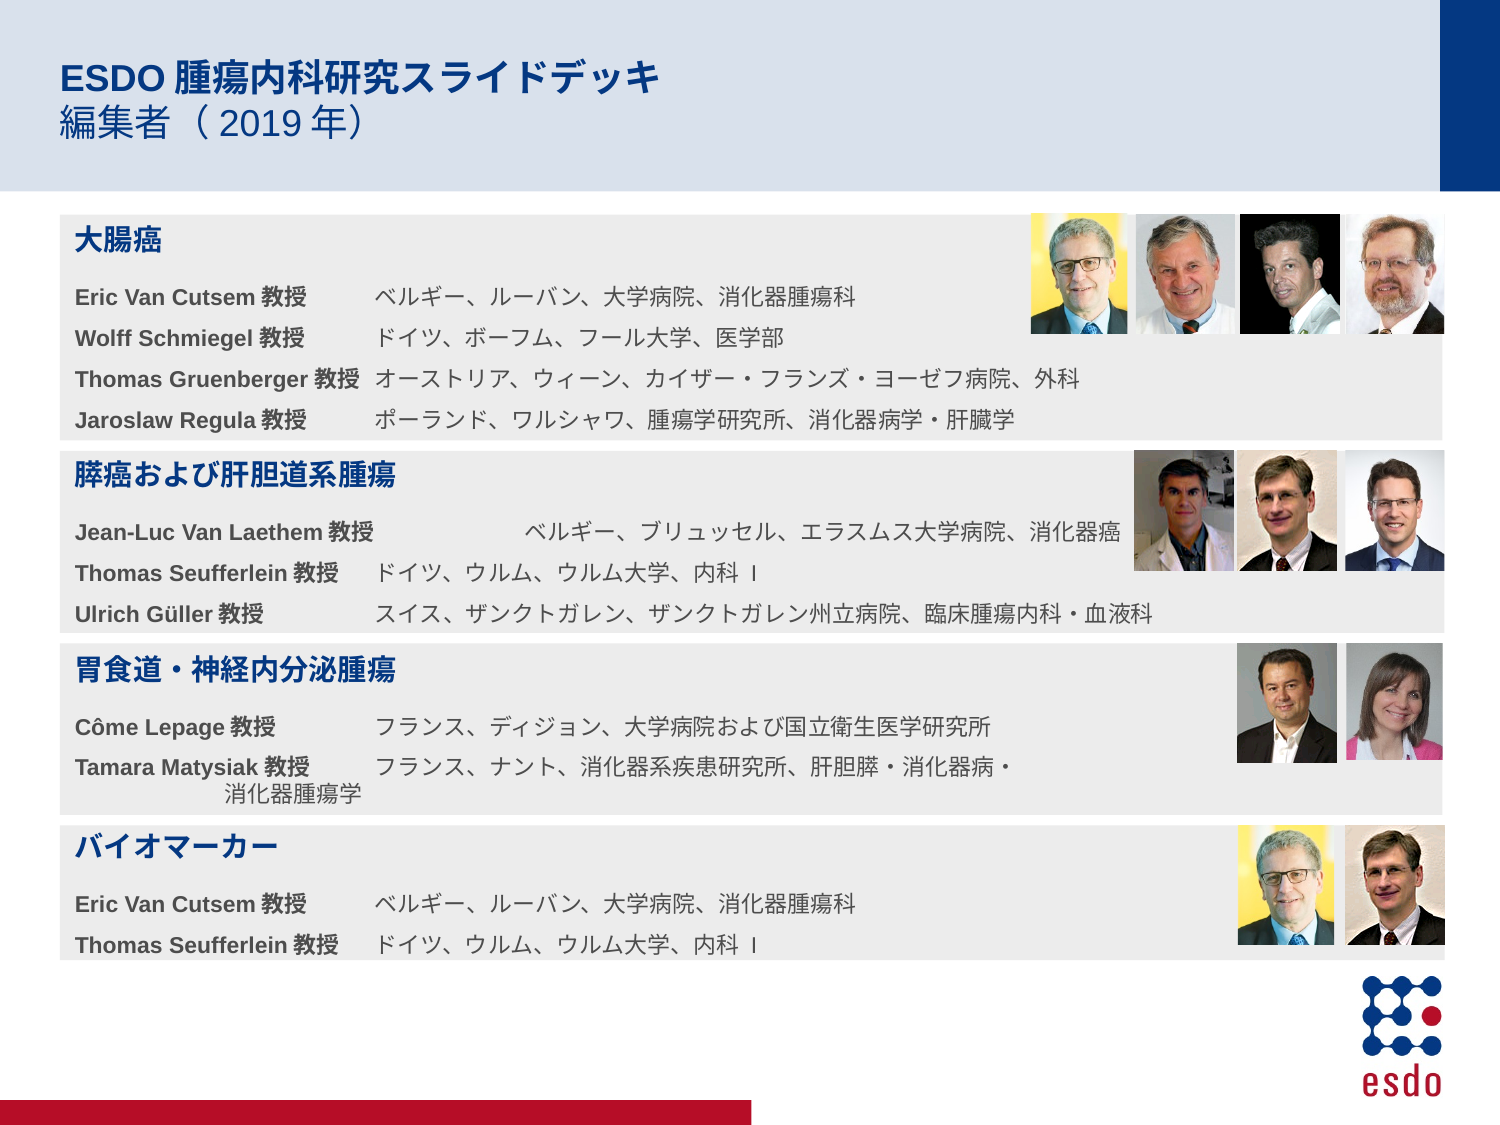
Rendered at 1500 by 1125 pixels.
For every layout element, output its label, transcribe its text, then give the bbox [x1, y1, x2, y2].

text_box 6 338 309 [1234, 645, 1443, 769]
picture [1135, 214, 1236, 334]
picture [1345, 214, 1445, 334]
text_box 胃食道・神経内分泌腫瘍 Côme Lepage教授 フランス、ディジョン、大学病院および国立衛生医学研究所 Tamara Matysiak教授 フランス、ナント、消化器系疾患研究所、肝胆膵・消化器病・ 消化器腫瘍学 [59, 643, 1443, 815]
title ESDO腫瘍内科研究スライドデッキ 編集者（2019年） [59, 29, 1412, 162]
picture [1346, 643, 1443, 760]
picture [1361, 976, 1443, 1099]
picture [1237, 825, 1335, 945]
picture [1345, 825, 1445, 946]
table_cell 11.6 (13.0) [1236, 219, 1339, 338]
picture [1030, 213, 1128, 334]
picture [1240, 214, 1340, 334]
picture [1237, 643, 1338, 764]
text_box バイオマーカー Eric Van Cutsem教授 ベルギー、ルーバン、大学病院、消化器腫瘍科 Thomas Seufferlein教授 ドイツ、ウルム、ウルム大学、内科 I [59, 825, 1445, 961]
text_box 大腸癌 Eric Van Cutsem教授 ベルギー、ルーバン、大学病院、消化器腫瘍科 Wolff Schmiegel教授 ドイツ、ボーフム、フール大学、医学部 Thomas Gruenberger教授 オーストリア、ウィーン、カイザー・フランズ・ヨーゼフ病院、外科 Jaroslaw Regula教授 ポーランド、ワルシャワ、腫瘍学研究所、消化器病学・肝臓学 [59, 214, 1443, 441]
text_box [59, 450, 1445, 634]
text_box 3 391 368 [1027, 216, 1443, 341]
